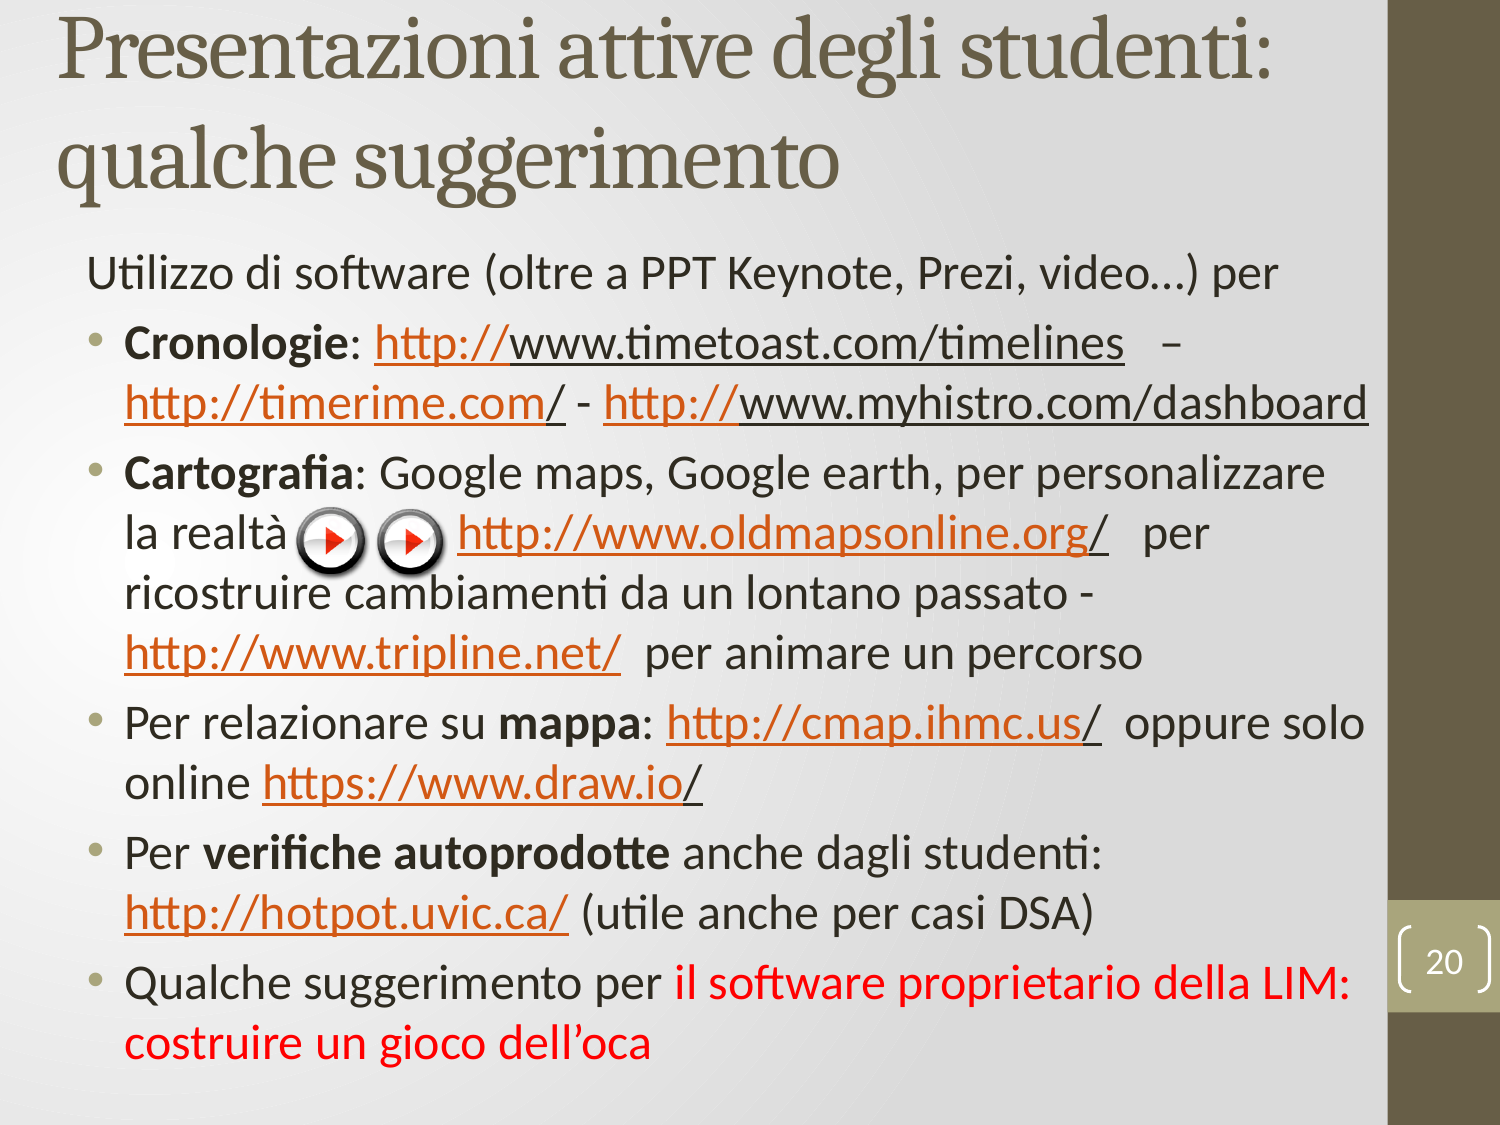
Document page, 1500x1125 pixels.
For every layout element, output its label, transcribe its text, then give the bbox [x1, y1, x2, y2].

slide_number 20 [1397, 925, 1492, 994]
picture [289, 502, 370, 583]
picture [371, 505, 449, 583]
list Utilizzo di software (oltre a PPT Keynote, Prezi, video…) per Cronologie: http://www.timetoast.com/timelines – http://timerime.com/ - http://www.myhistro.com/dashboard Cartografia: Google maps, Google earth, per personalizzare la realtà http://www.oldmapsonline.org/ per ricostruire cambiamenti da un lontano passato - http://www.tripline.net/ per animare un percorso Per relazionare su mappa: http://cmap.ihmc.us/ oppure solo online https://www.draw.io/ Per verifiche autoprodotte anche dagli studenti: http://hotpot.uvic.ca/ (utile anche per casi DSA) Qualche suggerimento per il software proprietario della LIM: costruire un gioco dell’oca [53, 231, 1388, 1050]
title Presentazioni attive degli studenti: qualche suggerimento [41, 42, 1424, 231]
